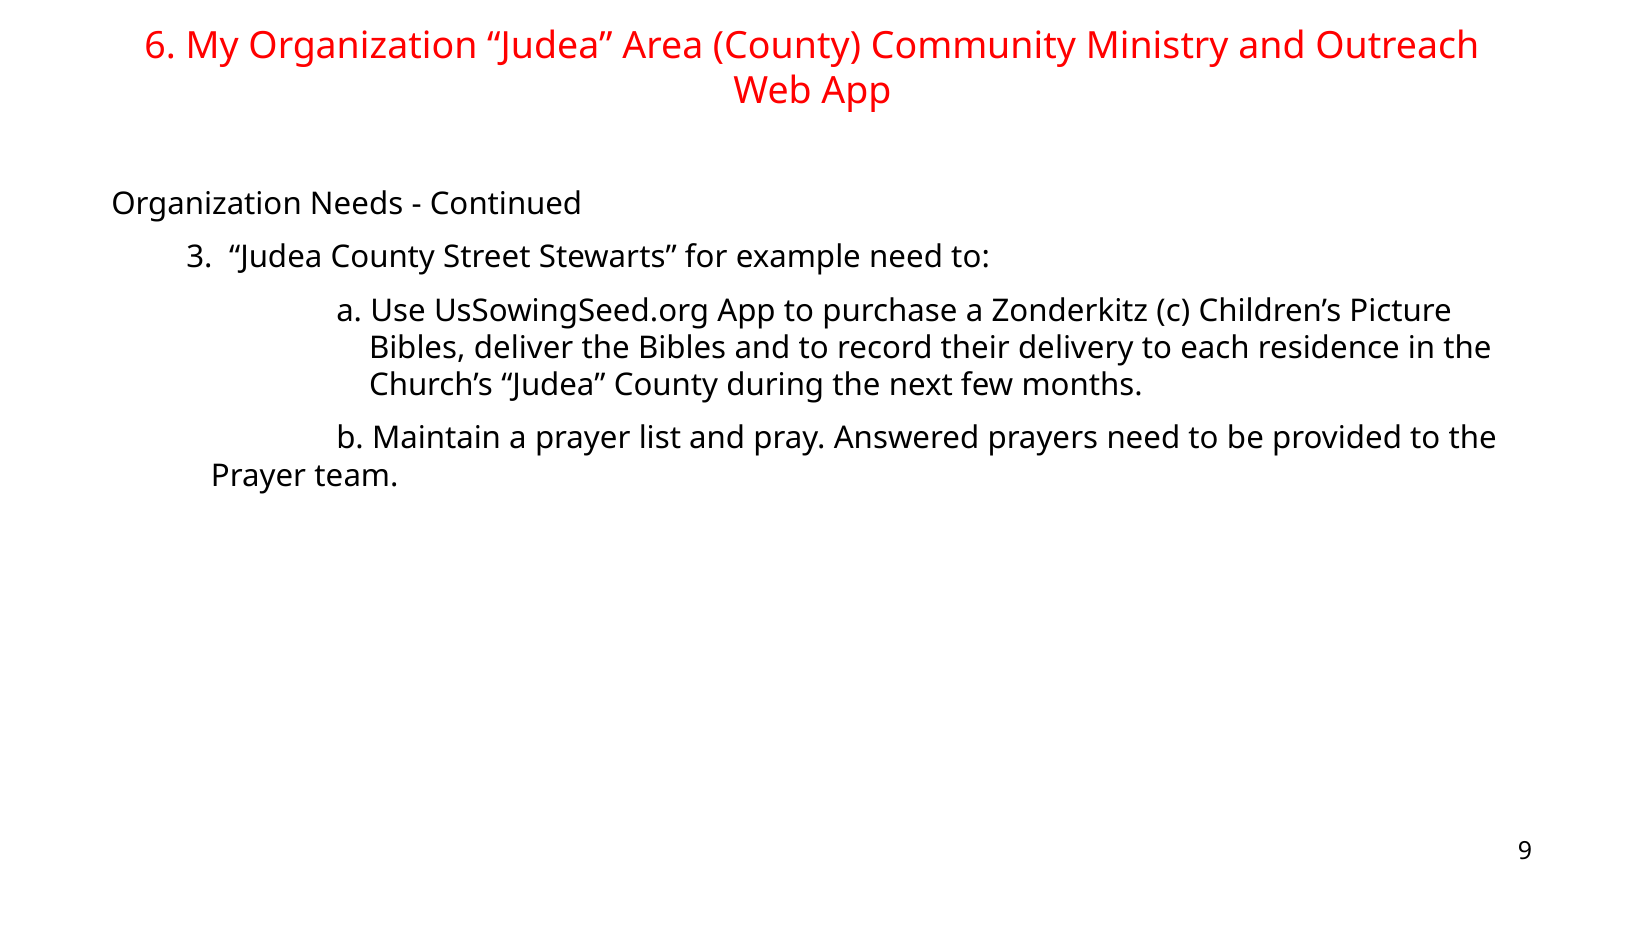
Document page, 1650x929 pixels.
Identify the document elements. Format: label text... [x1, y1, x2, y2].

text_box 9 [1487, 826, 1563, 872]
text_box Organization Needs - Continued 3. “Judea County Street Stewarts” for example need to: a. Use UsSowingSeed.org App to purchase a Zonderkitz (c) Children’s Picture Bibles, deliver the Bibles and to record their delivery to each residence in the Church’s “Judea” County during the next few months. b. Maintain a prayer list and pray. Answered prayers need to be provided to the Prayer team. [99, 177, 1551, 499]
text_box 6. My Organization “Judea” Area (County) Community Ministry and Outreach Web App [125, 14, 1500, 119]
